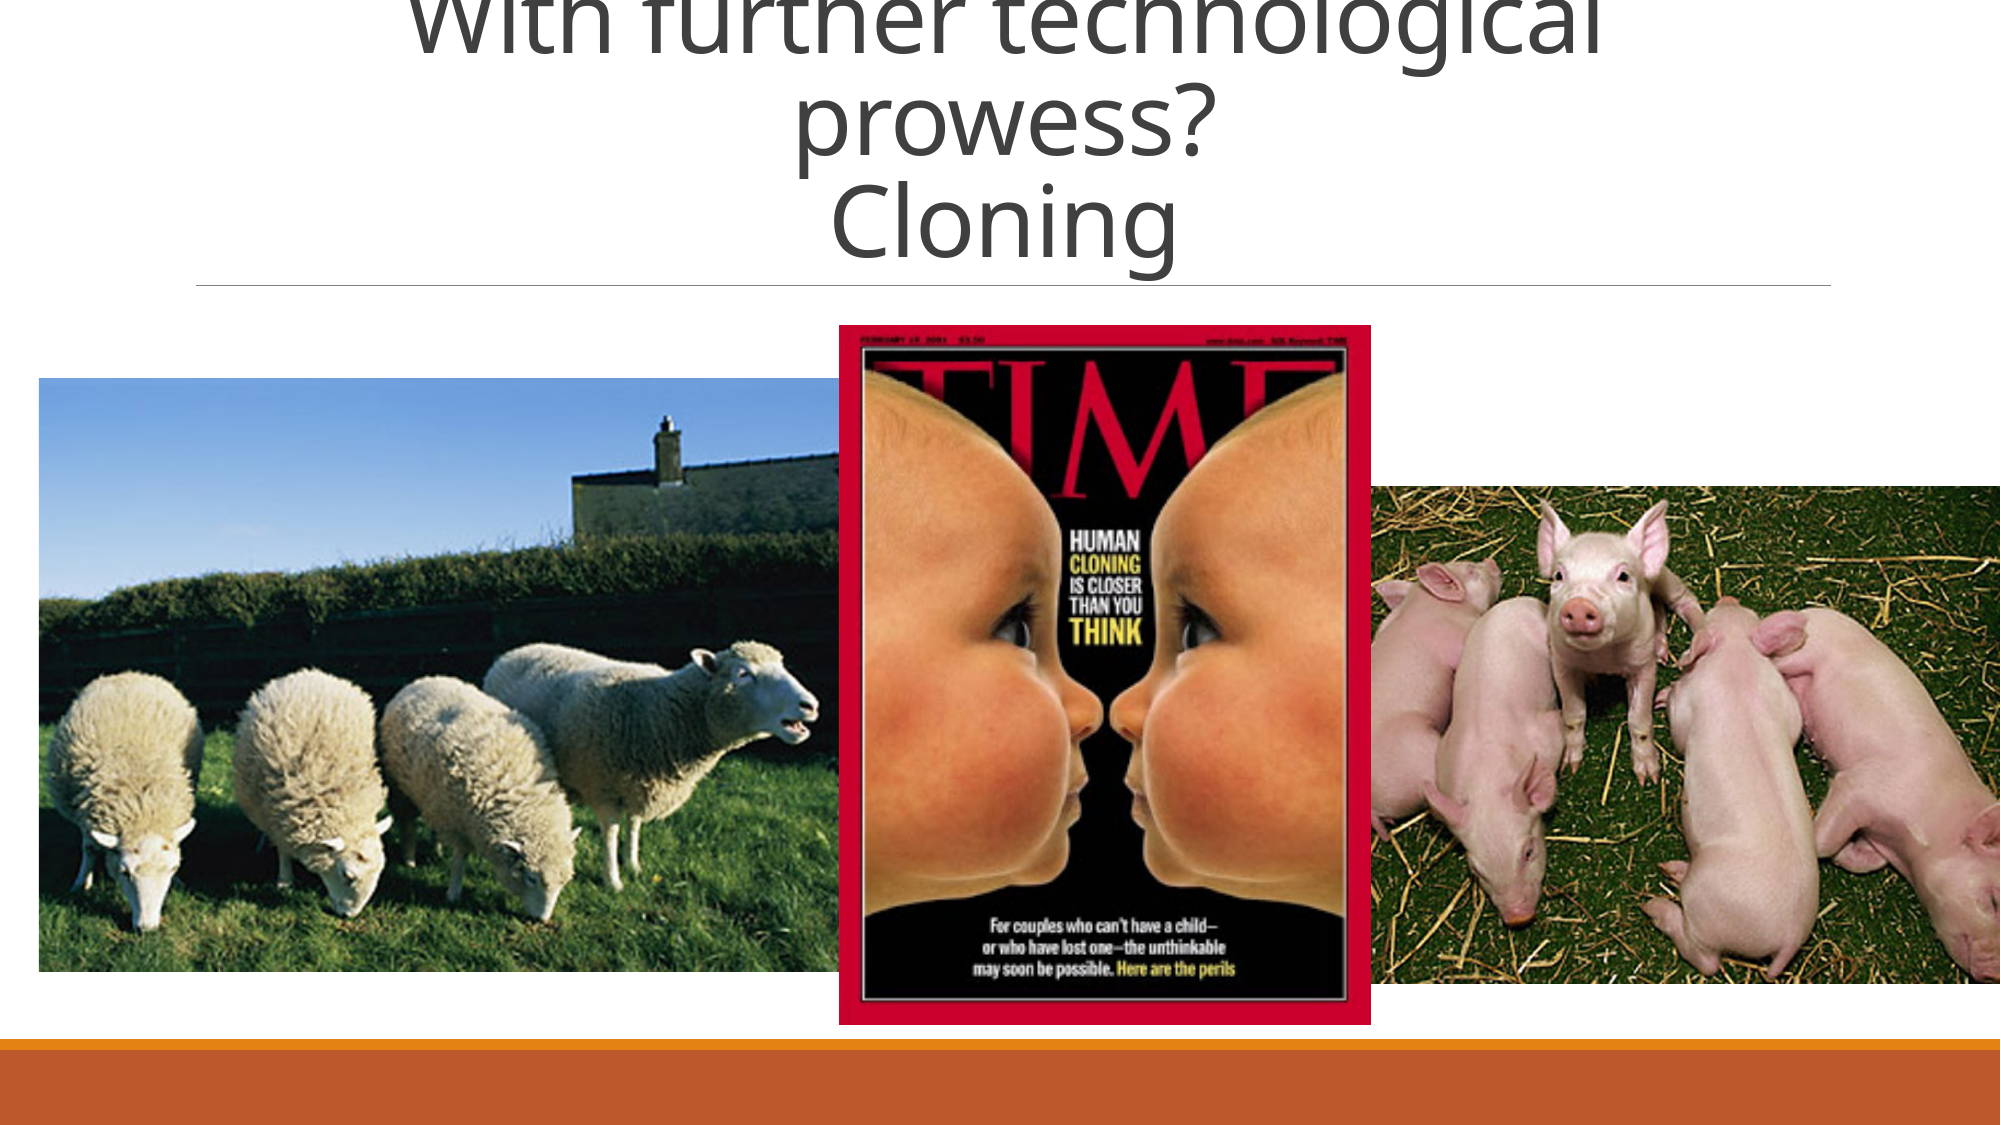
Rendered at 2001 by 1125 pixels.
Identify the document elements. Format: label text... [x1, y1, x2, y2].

picture [838, 324, 2000, 1025]
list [38, 378, 835, 972]
title With further technological prowess? Cloning [180, 47, 1830, 285]
